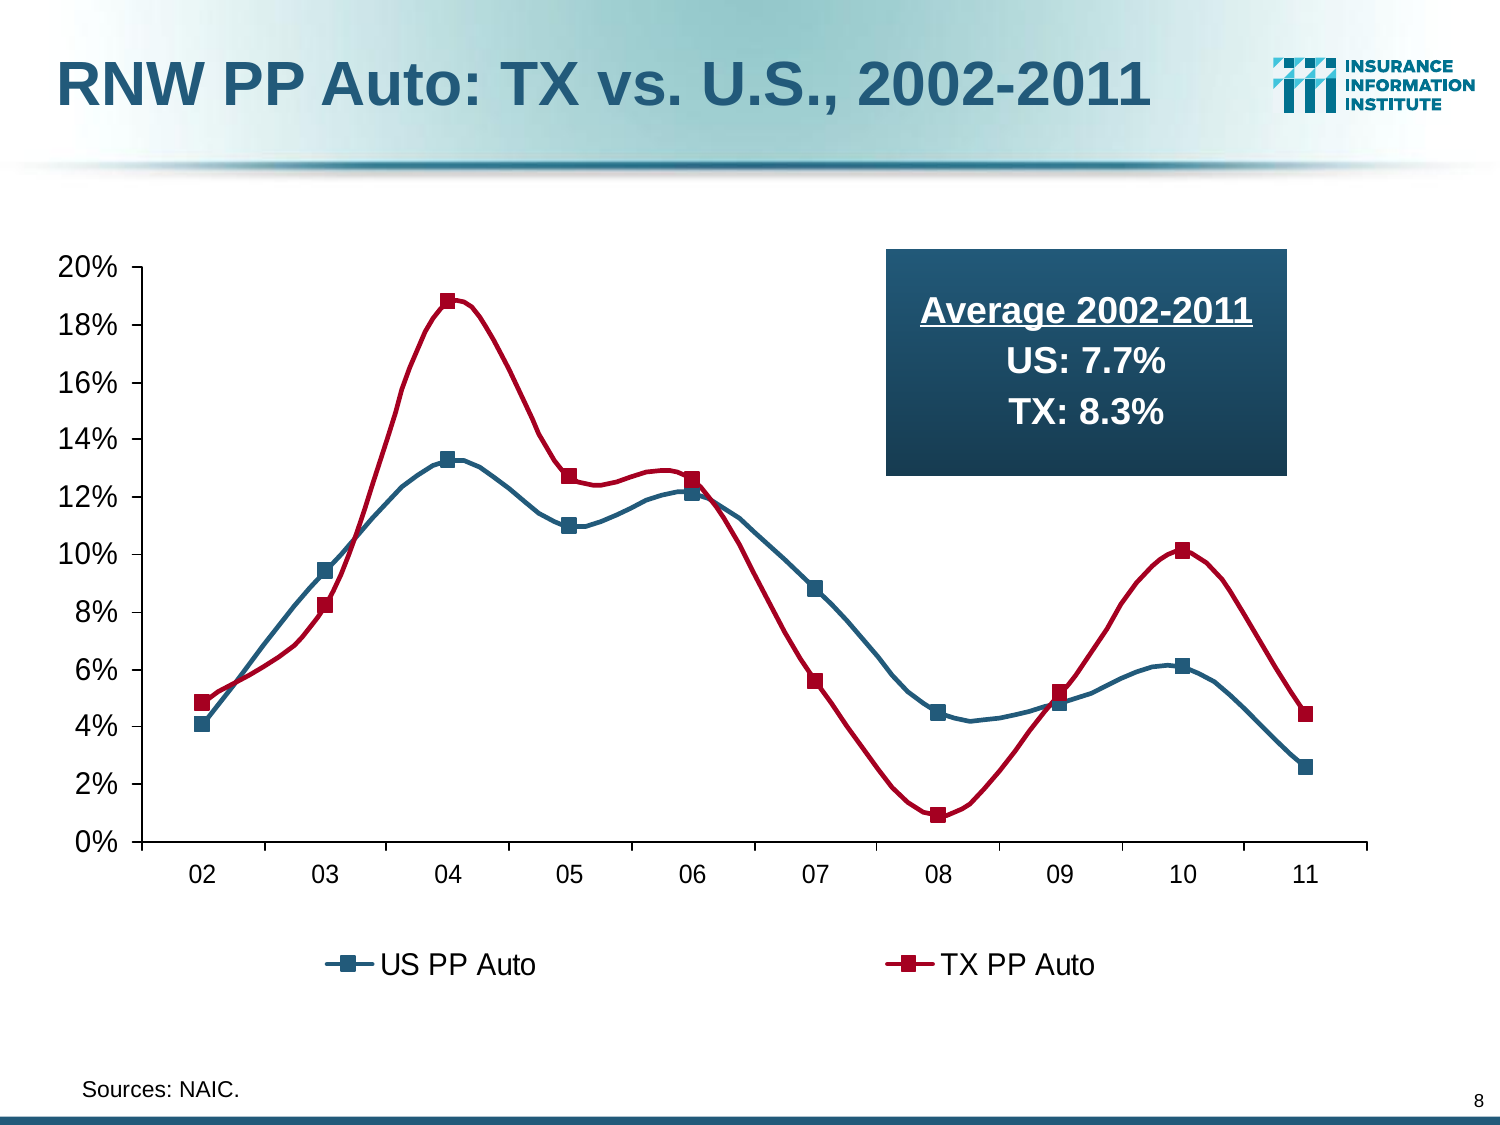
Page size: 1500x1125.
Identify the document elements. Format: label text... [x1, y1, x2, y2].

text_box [45, 212, 1451, 1011]
text_box 8 [1410, 1091, 1485, 1111]
text_box Sources: NAIC. [0, 1077, 1242, 1125]
title RNW PP Auto: TX vs. U.S., 2002-2011 [48, 14, 1264, 157]
picture [0, 0, 1500, 189]
